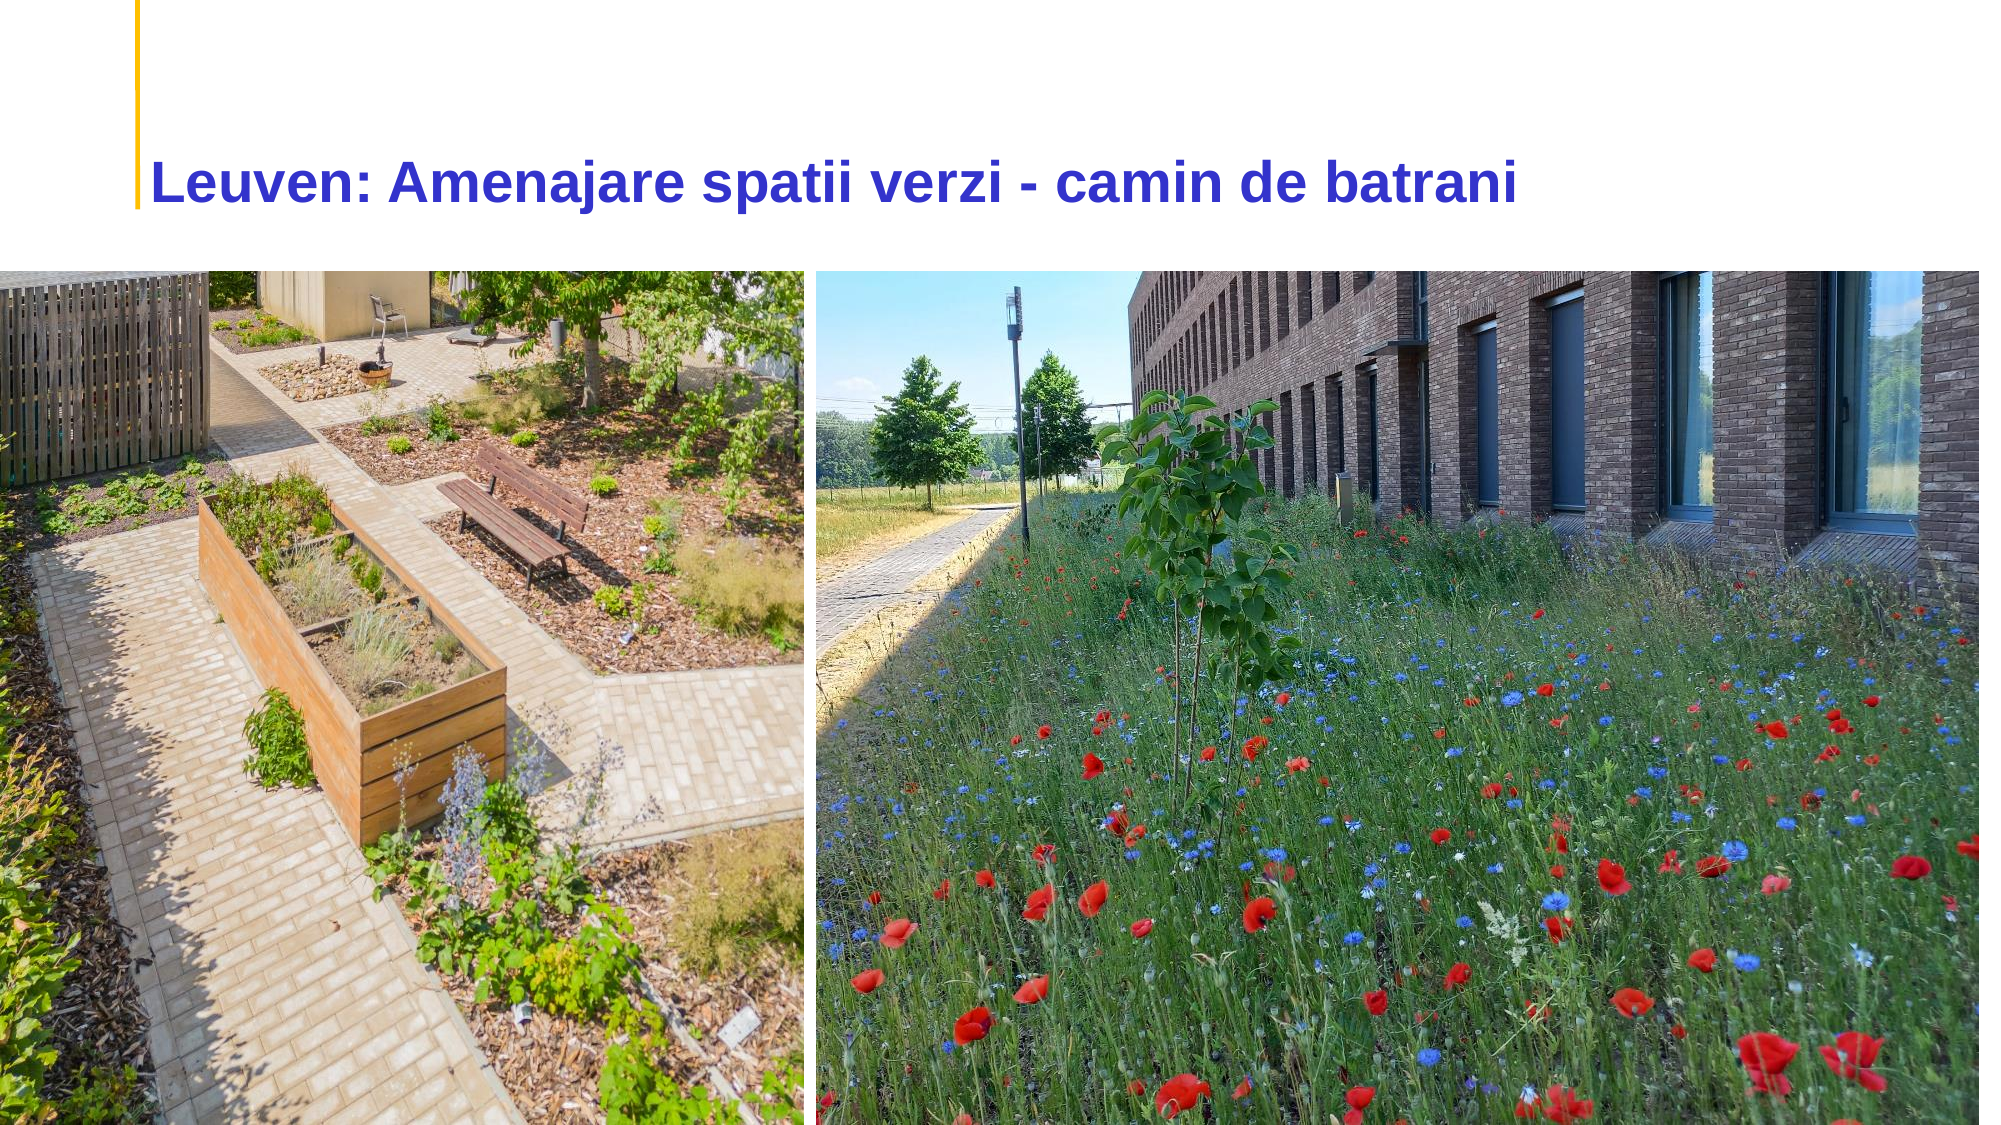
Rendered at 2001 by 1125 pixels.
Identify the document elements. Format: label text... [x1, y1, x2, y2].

title Leuven: Amenajare spatii verzi - camin de batrani [135, 135, 1864, 215]
picture [0, 271, 804, 1125]
picture [816, 271, 2000, 1125]
